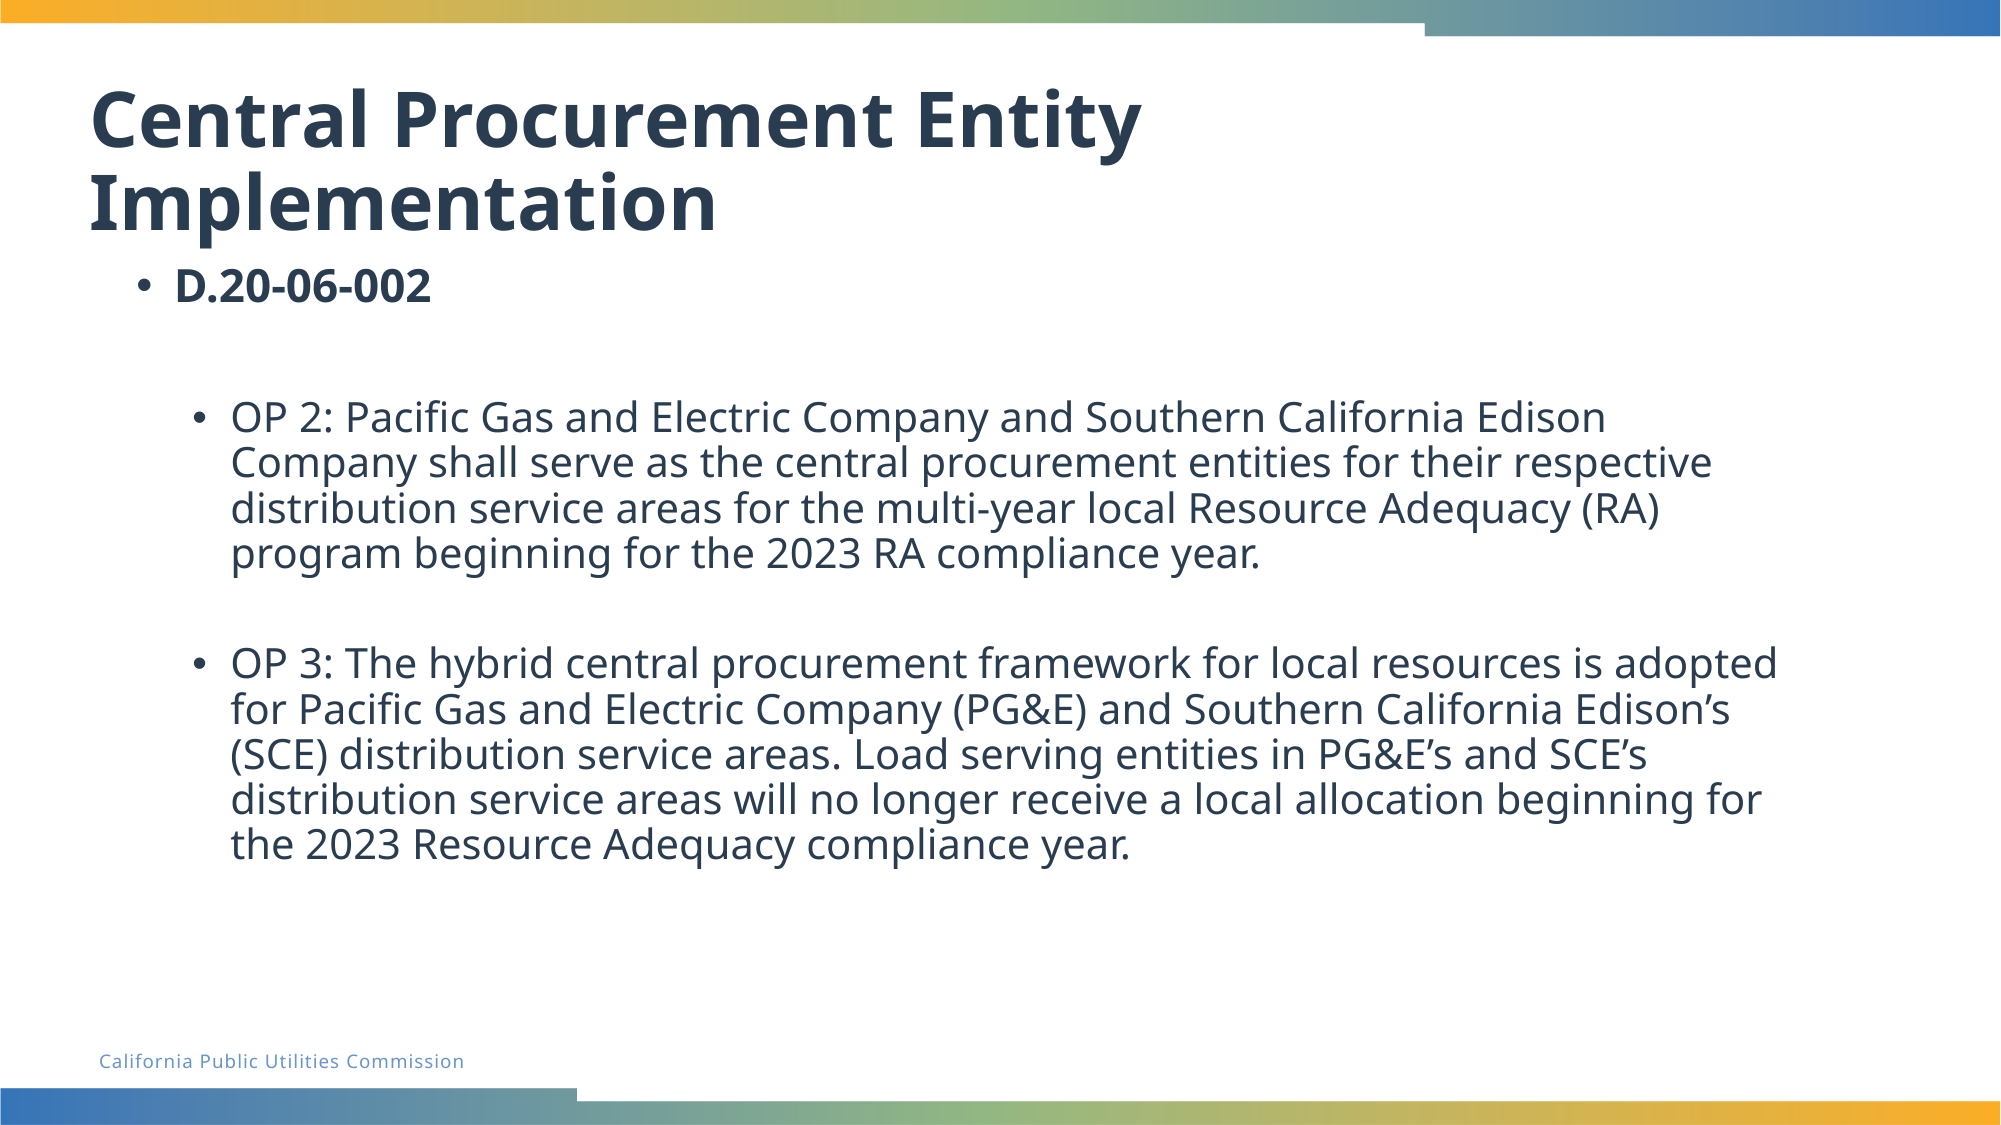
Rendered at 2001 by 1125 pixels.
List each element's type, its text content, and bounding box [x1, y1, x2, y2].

list D.20-06-002 OP 2: Pacific Gas and Electric Company and Southern California Edison Company shall serve as the central procurement entities for their respective distribution service areas for the multi-year local Resource Adequacy (RA) program beginning for the 2023 RA compliance year. OP 3: The hybrid central procurement framework for local resources is adopted for Pacific Gas and Electric Company (PG&E) and Southern California Edison’s (SCE) distribution service areas. Load serving entities in PG&E’s and SCE’s distribution service areas will no longer receive a local allocation beginning for the 2023 Resource Adequacy compliance year. [136, 254, 1808, 1020]
title Central Procurement Entity Implementation [89, 60, 1808, 255]
picture [0, 0, 2001, 1125]
